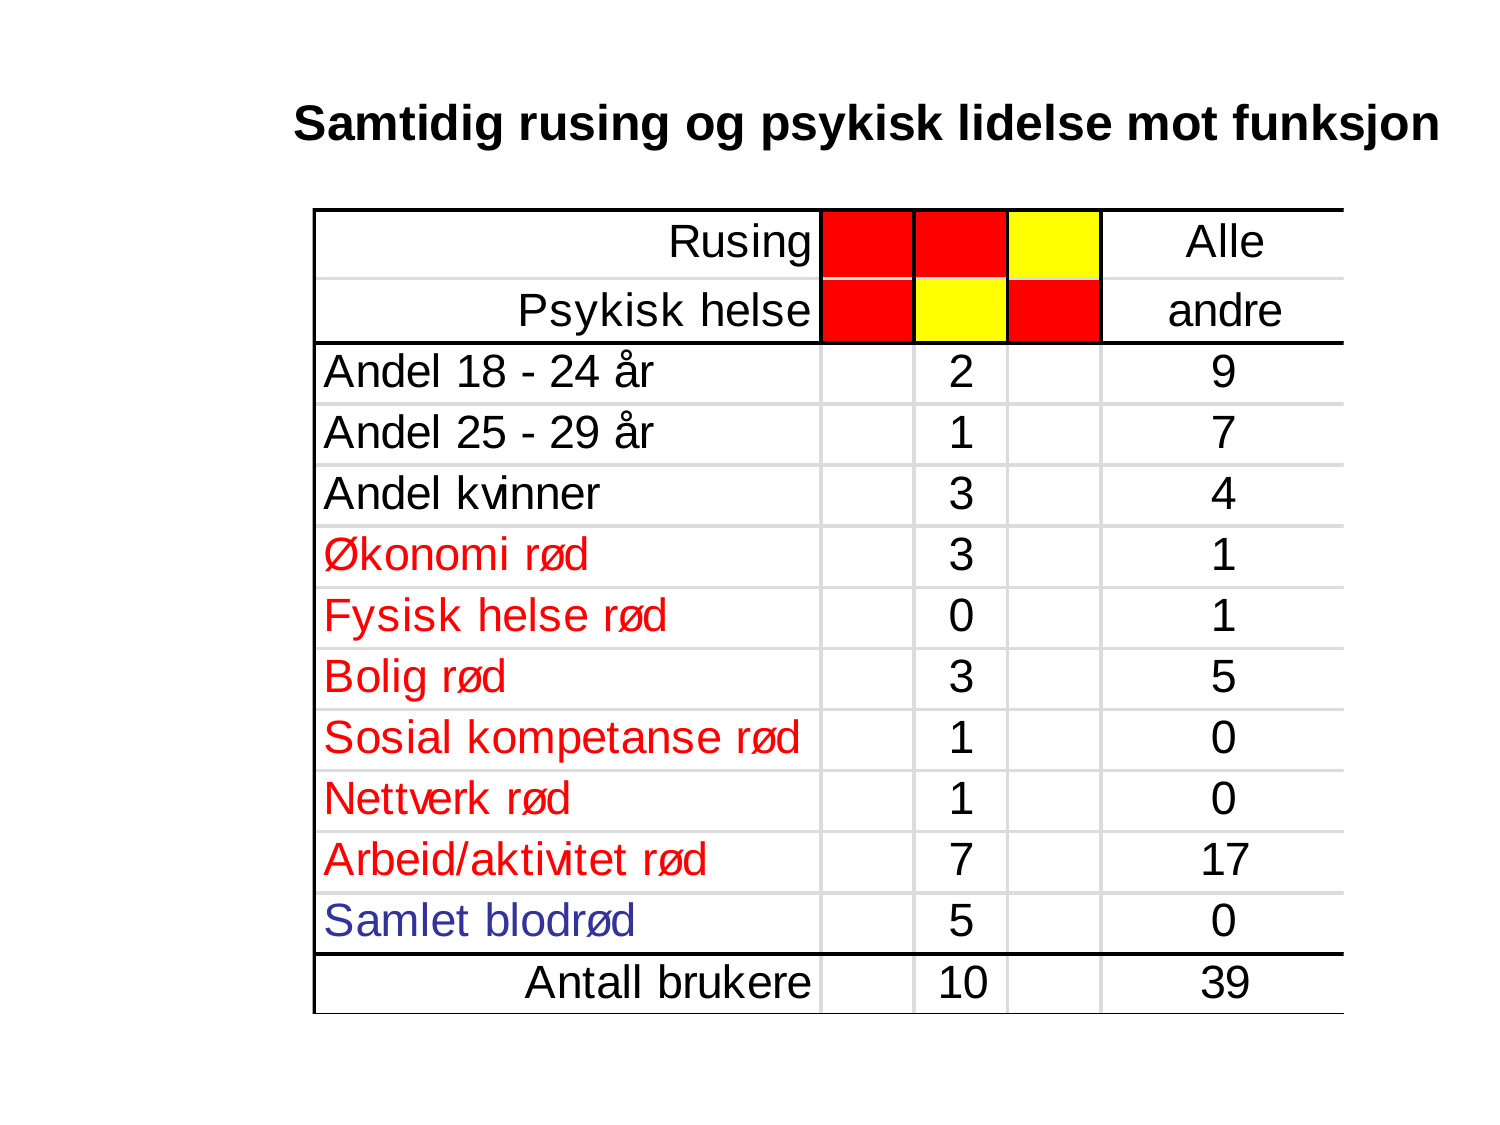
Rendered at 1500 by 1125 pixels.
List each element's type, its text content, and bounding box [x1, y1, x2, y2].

picture [312, 208, 1348, 1018]
text_box Samtidig rusing og psykisk lidelse mot funksjon [279, 83, 1457, 158]
